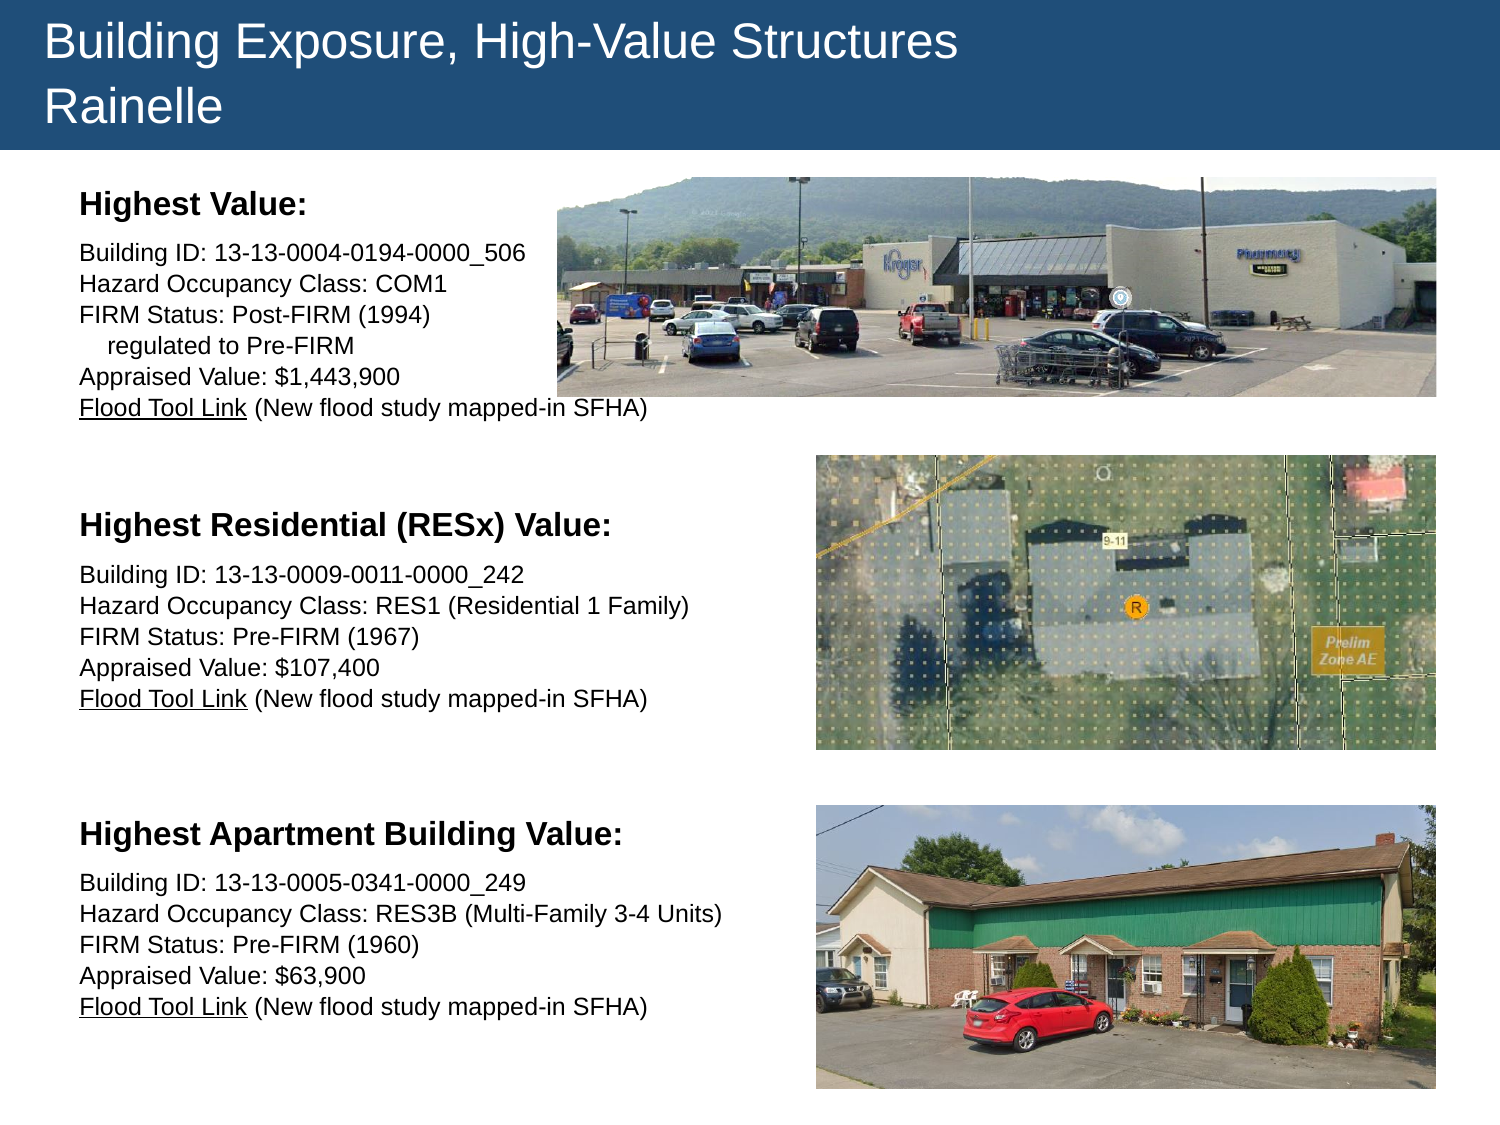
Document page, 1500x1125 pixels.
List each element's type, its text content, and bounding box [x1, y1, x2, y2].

picture [556, 177, 1437, 397]
text_box Highest Residential (RESx) Value: Building ID: 13-13-0009-0011-0000_242 Hazard Occupancy Class: RES1 (Residential 1 Family) FIRM Status: Pre-FIRM (1967) Appraised Value: $107,400 Flood Tool Link (New flood study mapped-in SFHA) [64, 496, 730, 715]
picture [816, 455, 1436, 750]
text_box Building Exposure, High-Value Structures Rainelle [0, 0, 1500, 150]
text_box Highest Value: Building ID: 13-13-0004-0194-0000_506 Hazard Occupancy Class: COM1 FIRM Status: Post-FIRM (1994) regulated to Pre-FIRM Appraised Value: $1,443,900 Flood Tool Link (New flood study mapped-in SFHA) [64, 174, 692, 438]
picture [816, 805, 1436, 1089]
text_box Highest Apartment Building Value: Building ID: 13-13-0005-0341-0000_249 Hazard Occupancy Class: RES3B (Multi-Family 3-4 Units) FIRM Status: Pre-FIRM (1960) Appraised Value: $63,900 Flood Tool Link (New flood study mapped-in SFHA) [64, 804, 779, 1024]
